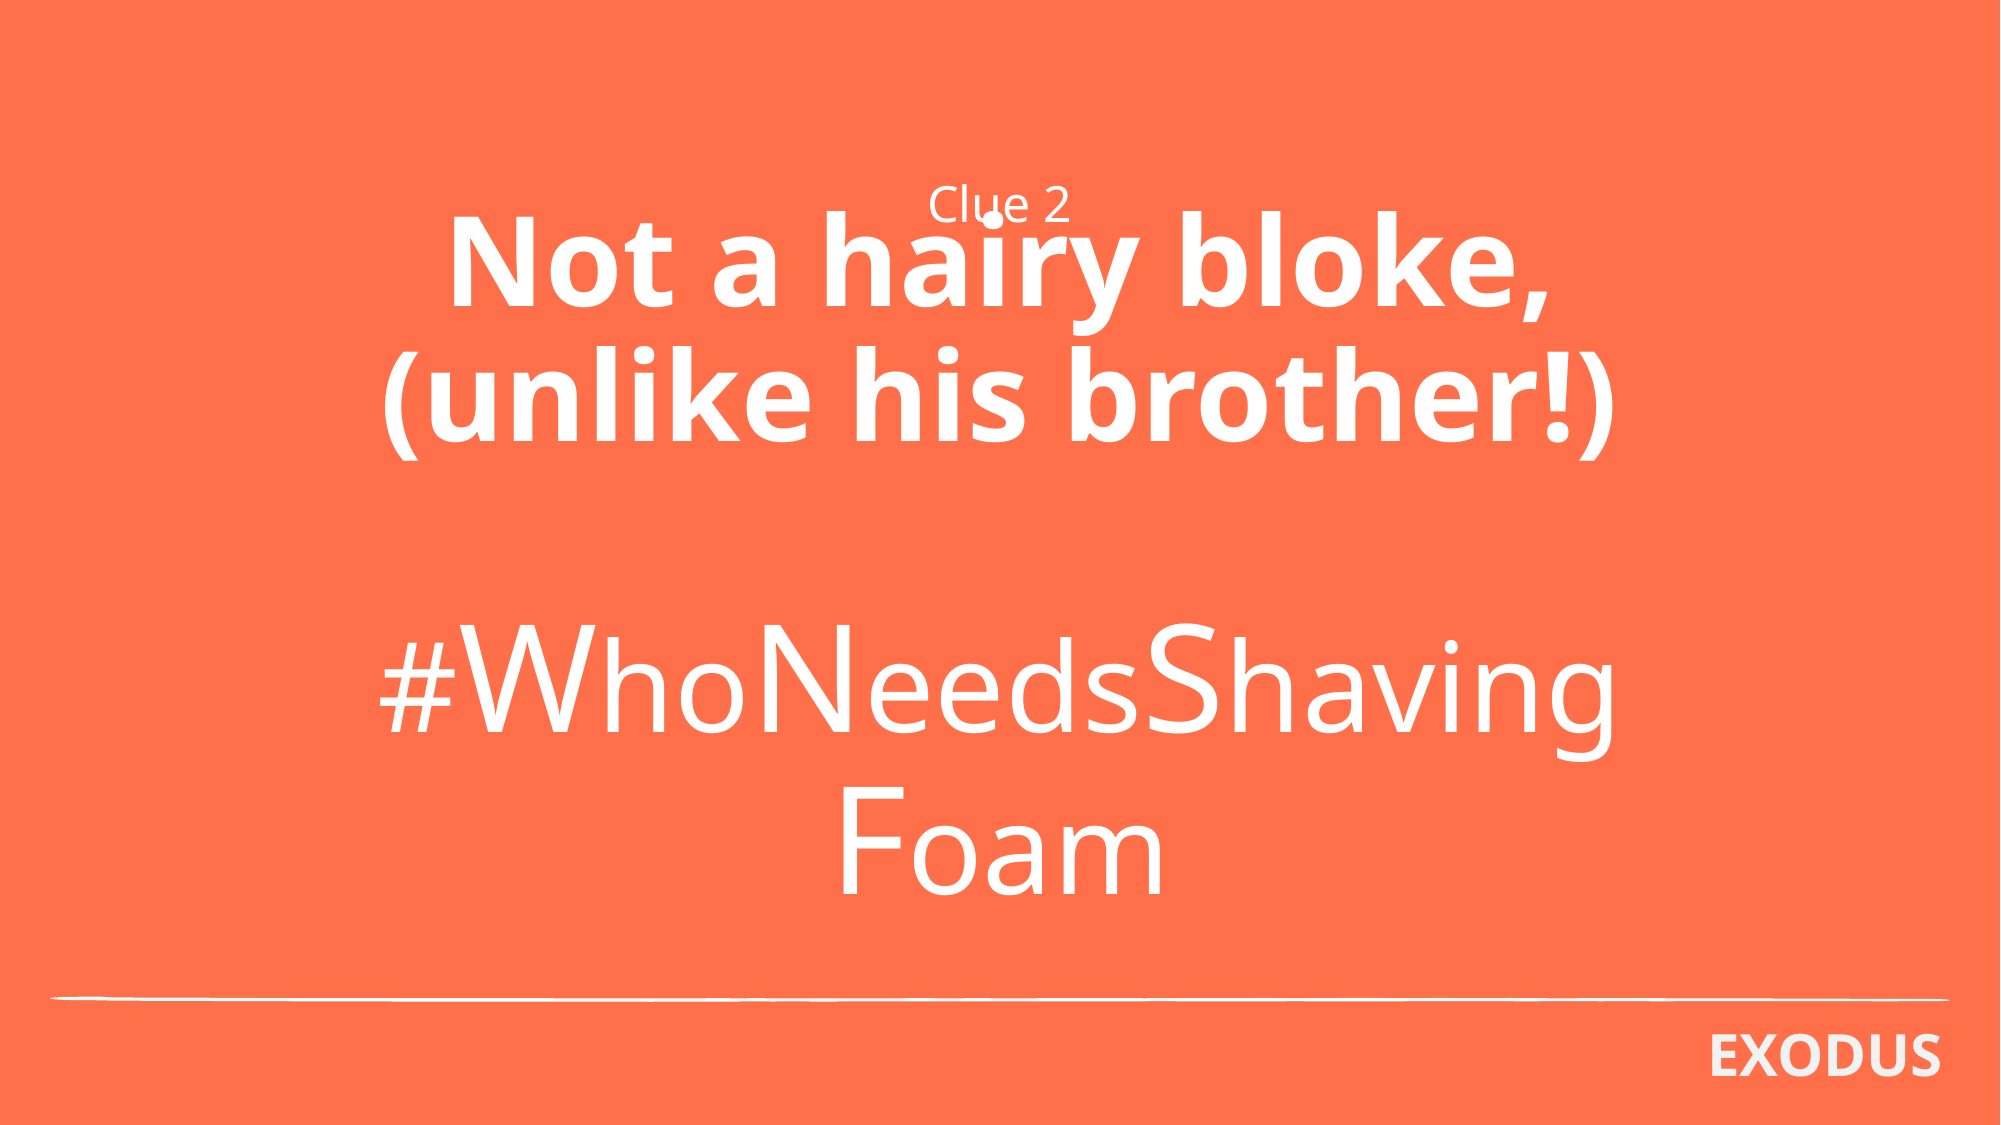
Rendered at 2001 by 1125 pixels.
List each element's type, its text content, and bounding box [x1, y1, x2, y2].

list EXODUS [1558, 1017, 1958, 1097]
subtitle Clue 2 [249, 171, 1750, 242]
title Not a hairy bloke, (unlike his brother!) #WhoNeedsShavingFoam [352, 334, 1648, 791]
